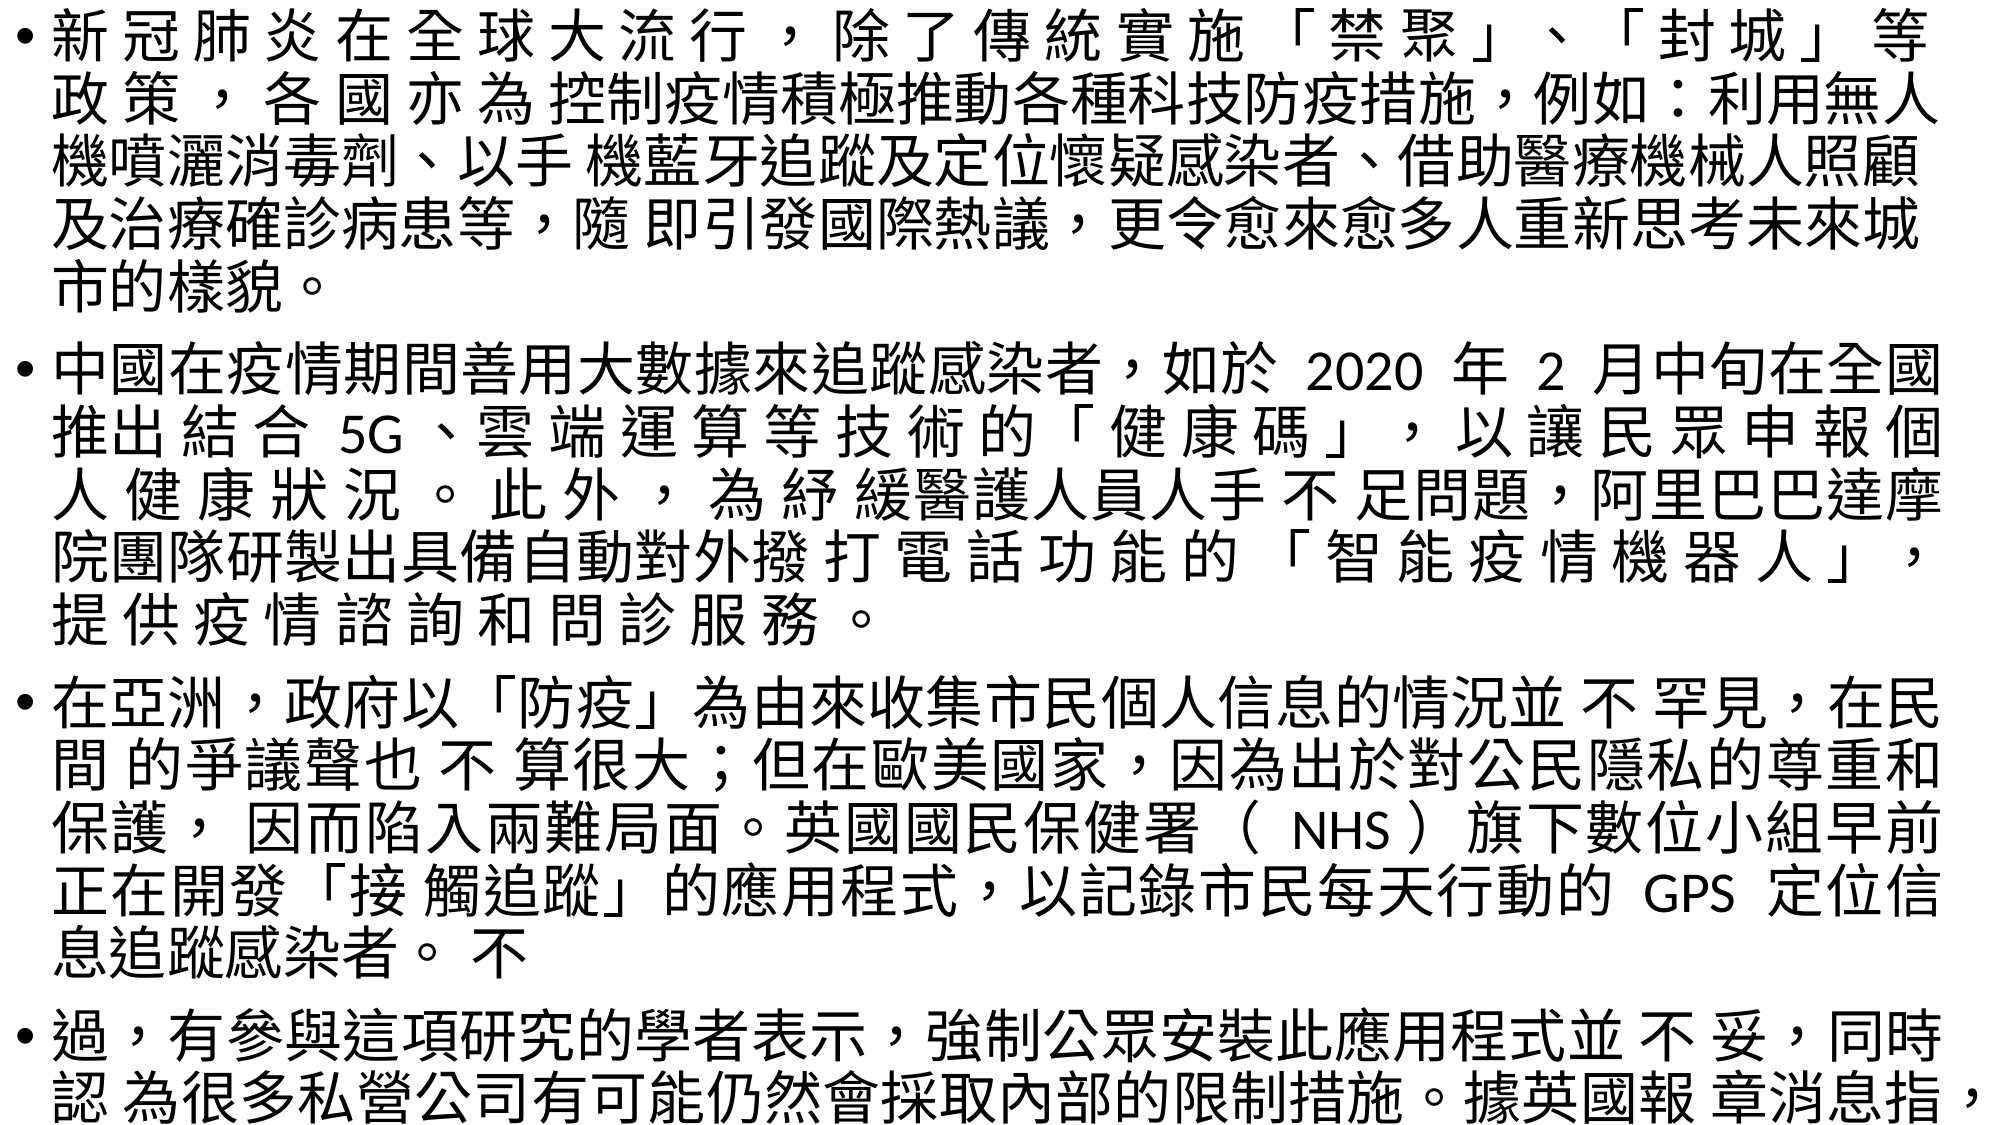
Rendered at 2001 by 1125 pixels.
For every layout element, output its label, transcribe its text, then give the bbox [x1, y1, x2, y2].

list 新 冠 肺 炎 在 全 球 大 流 行 ， 除 了 傳 統 實 施 「 禁 聚 」、「 封 城 」 等 政 策 ， 各 國 亦 為 控制疫情積極推動各種科技防疫措施，例如：利用無人機噴灑消毒劑、以手 機藍牙追蹤及定位懷疑感染者、借助醫療機械人照顧及治療確診病患等，隨 即引發國際熱議，更令愈來愈多人重新思考未來城市的樣貌。 中國在疫情期間善用大數據來追蹤感染者，如於 2020 年 2 月中旬在全國推出 結 合 5G、雲 端 運 算 等 技 術 的「 健 康 碼 」， 以 讓 民 眾 申 報 個 人 健 康 狀 況 。 此 外 ， 為 紓 緩醫護人員人手 不 足問題，阿里巴巴達摩院團隊研製出具備自動對外撥 打 電 話 功 能 的 「 智 能 疫 情 機 器 人 」， 提 供 疫 情 諮 詢 和 問 診 服 務 。 在亞洲，政府以「防疫」為由來收集市民個人信息的情況並 不 罕見，在民間 的爭議聲也 不 算很大；但在歐美國家，因為出於對公民隱私的尊重和保護， 因而陷入兩難局面。英國國民保健署（ NHS）旗下數位小組早前正在開發「接 觸追蹤」的應用程式，以記錄市民每天行動的 GPS 定位信息追蹤感染者。 不 過，有參與這項研究的學者表示，強制公眾安裝此應用程式並 不 妥，同時認 為很多私營公司有可能仍然會採取內部的限制措施。據英國報 章消息指，英 國政府衞生部門負責人們正在考慮是否採用這一建議。 [0, 0, 1959, 1125]
